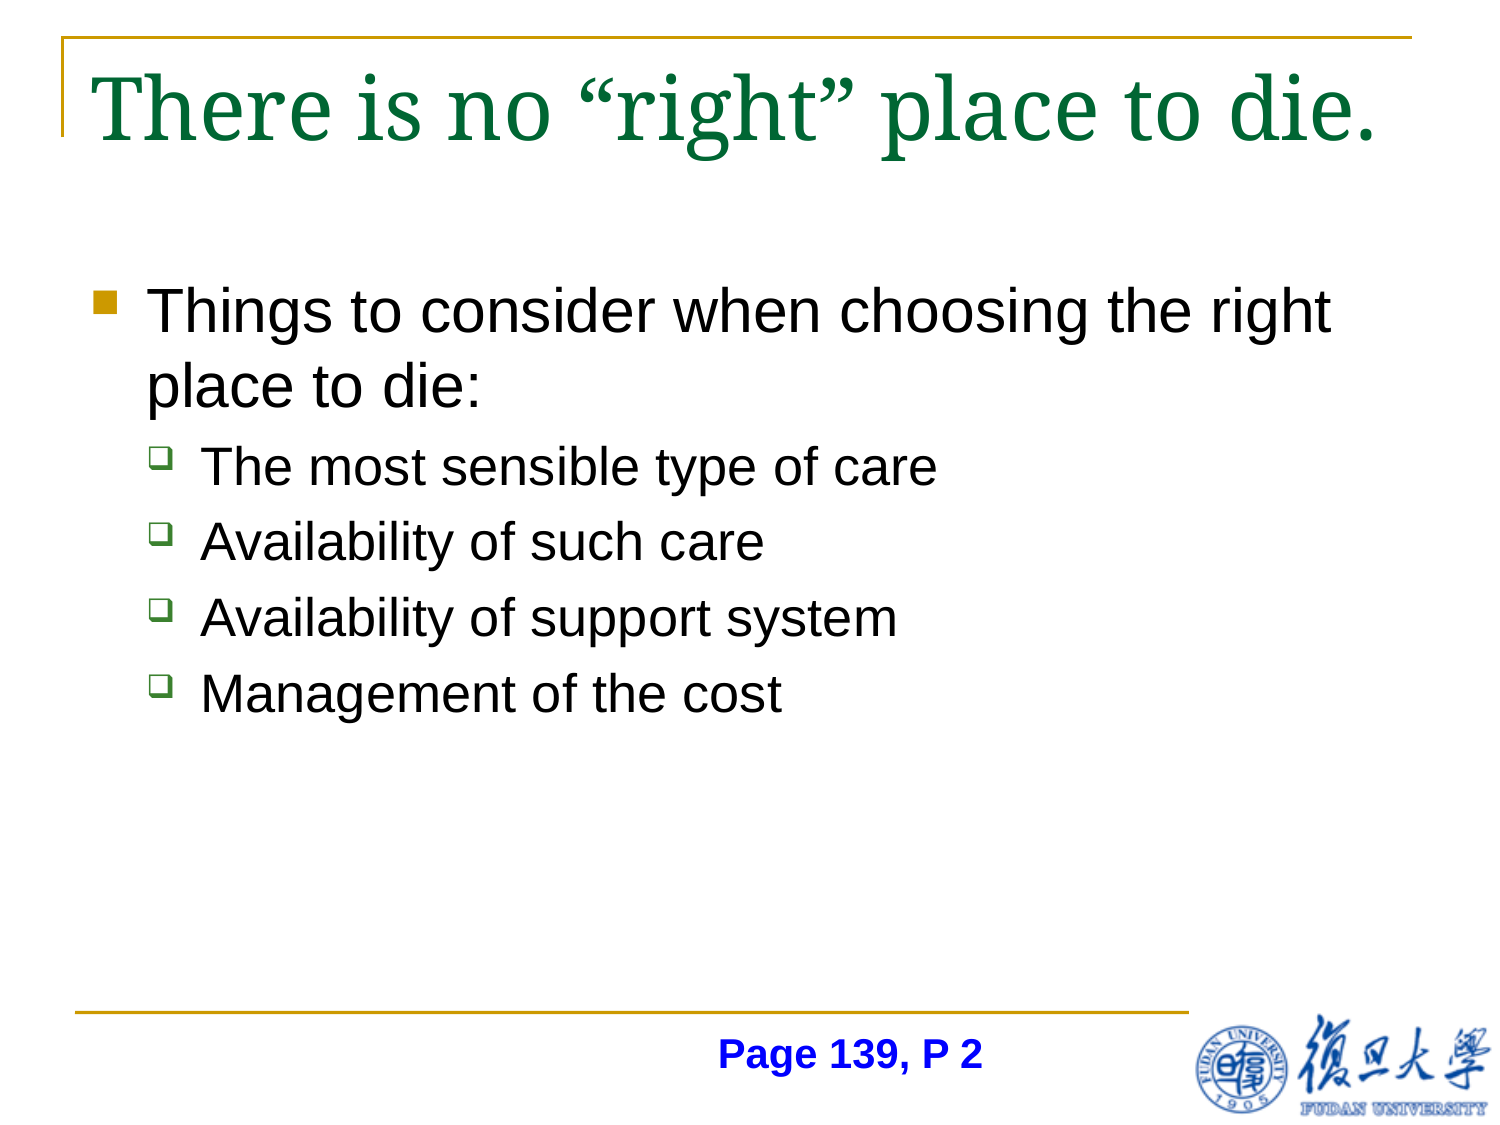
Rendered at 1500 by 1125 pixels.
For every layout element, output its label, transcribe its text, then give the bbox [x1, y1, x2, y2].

list Things to consider when choosing the right place to die: The most sensible type of care Availability of such care Availability of support system Management of the cost [74, 262, 1426, 1006]
text_box Page 139, P 2 [703, 1019, 1055, 1085]
title There is no “right” place to die. [74, 45, 1426, 233]
picture [1188, 995, 1500, 1125]
